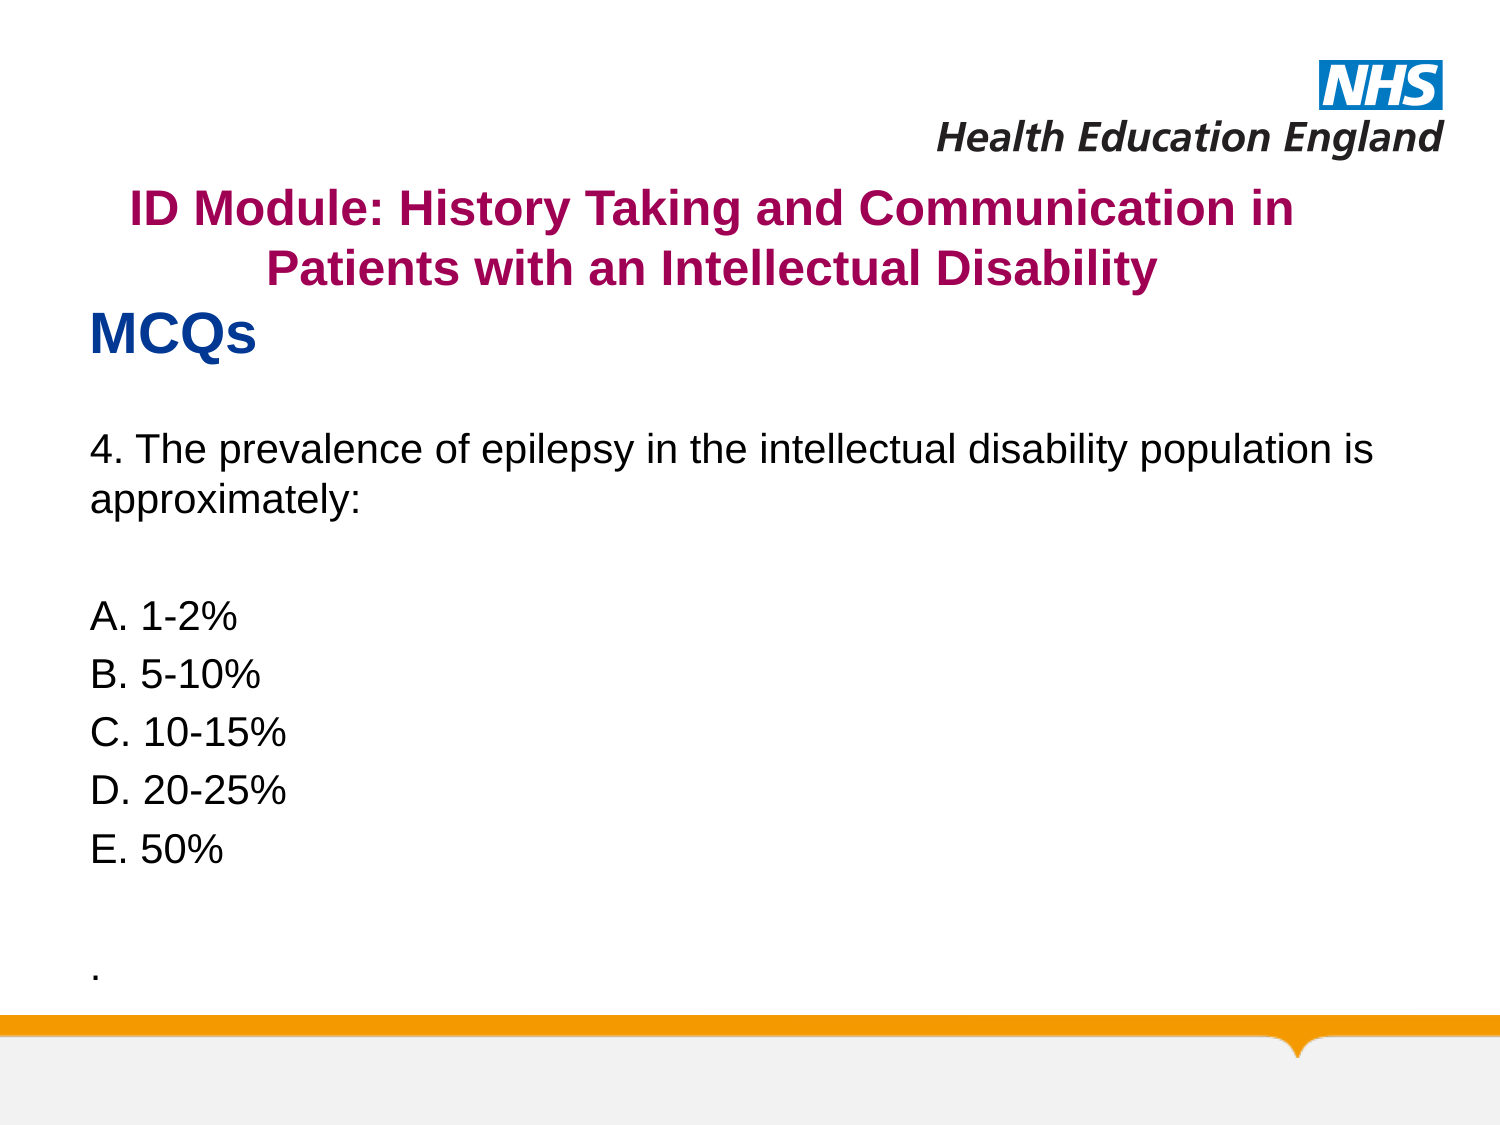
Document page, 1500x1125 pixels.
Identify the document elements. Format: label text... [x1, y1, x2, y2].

subtitle MCQs [75, 288, 1125, 384]
title ID Module: History Taking and Communication in Patients with an Intellectual Disability [75, 168, 1350, 280]
picture [936, 59, 1445, 161]
list 4. The prevalence of epilepsy in the intellectual disability population is approximately: A. 1-2% B. 5-10% C. 10-15% D. 20-25% E. 50% . [75, 414, 1442, 1008]
